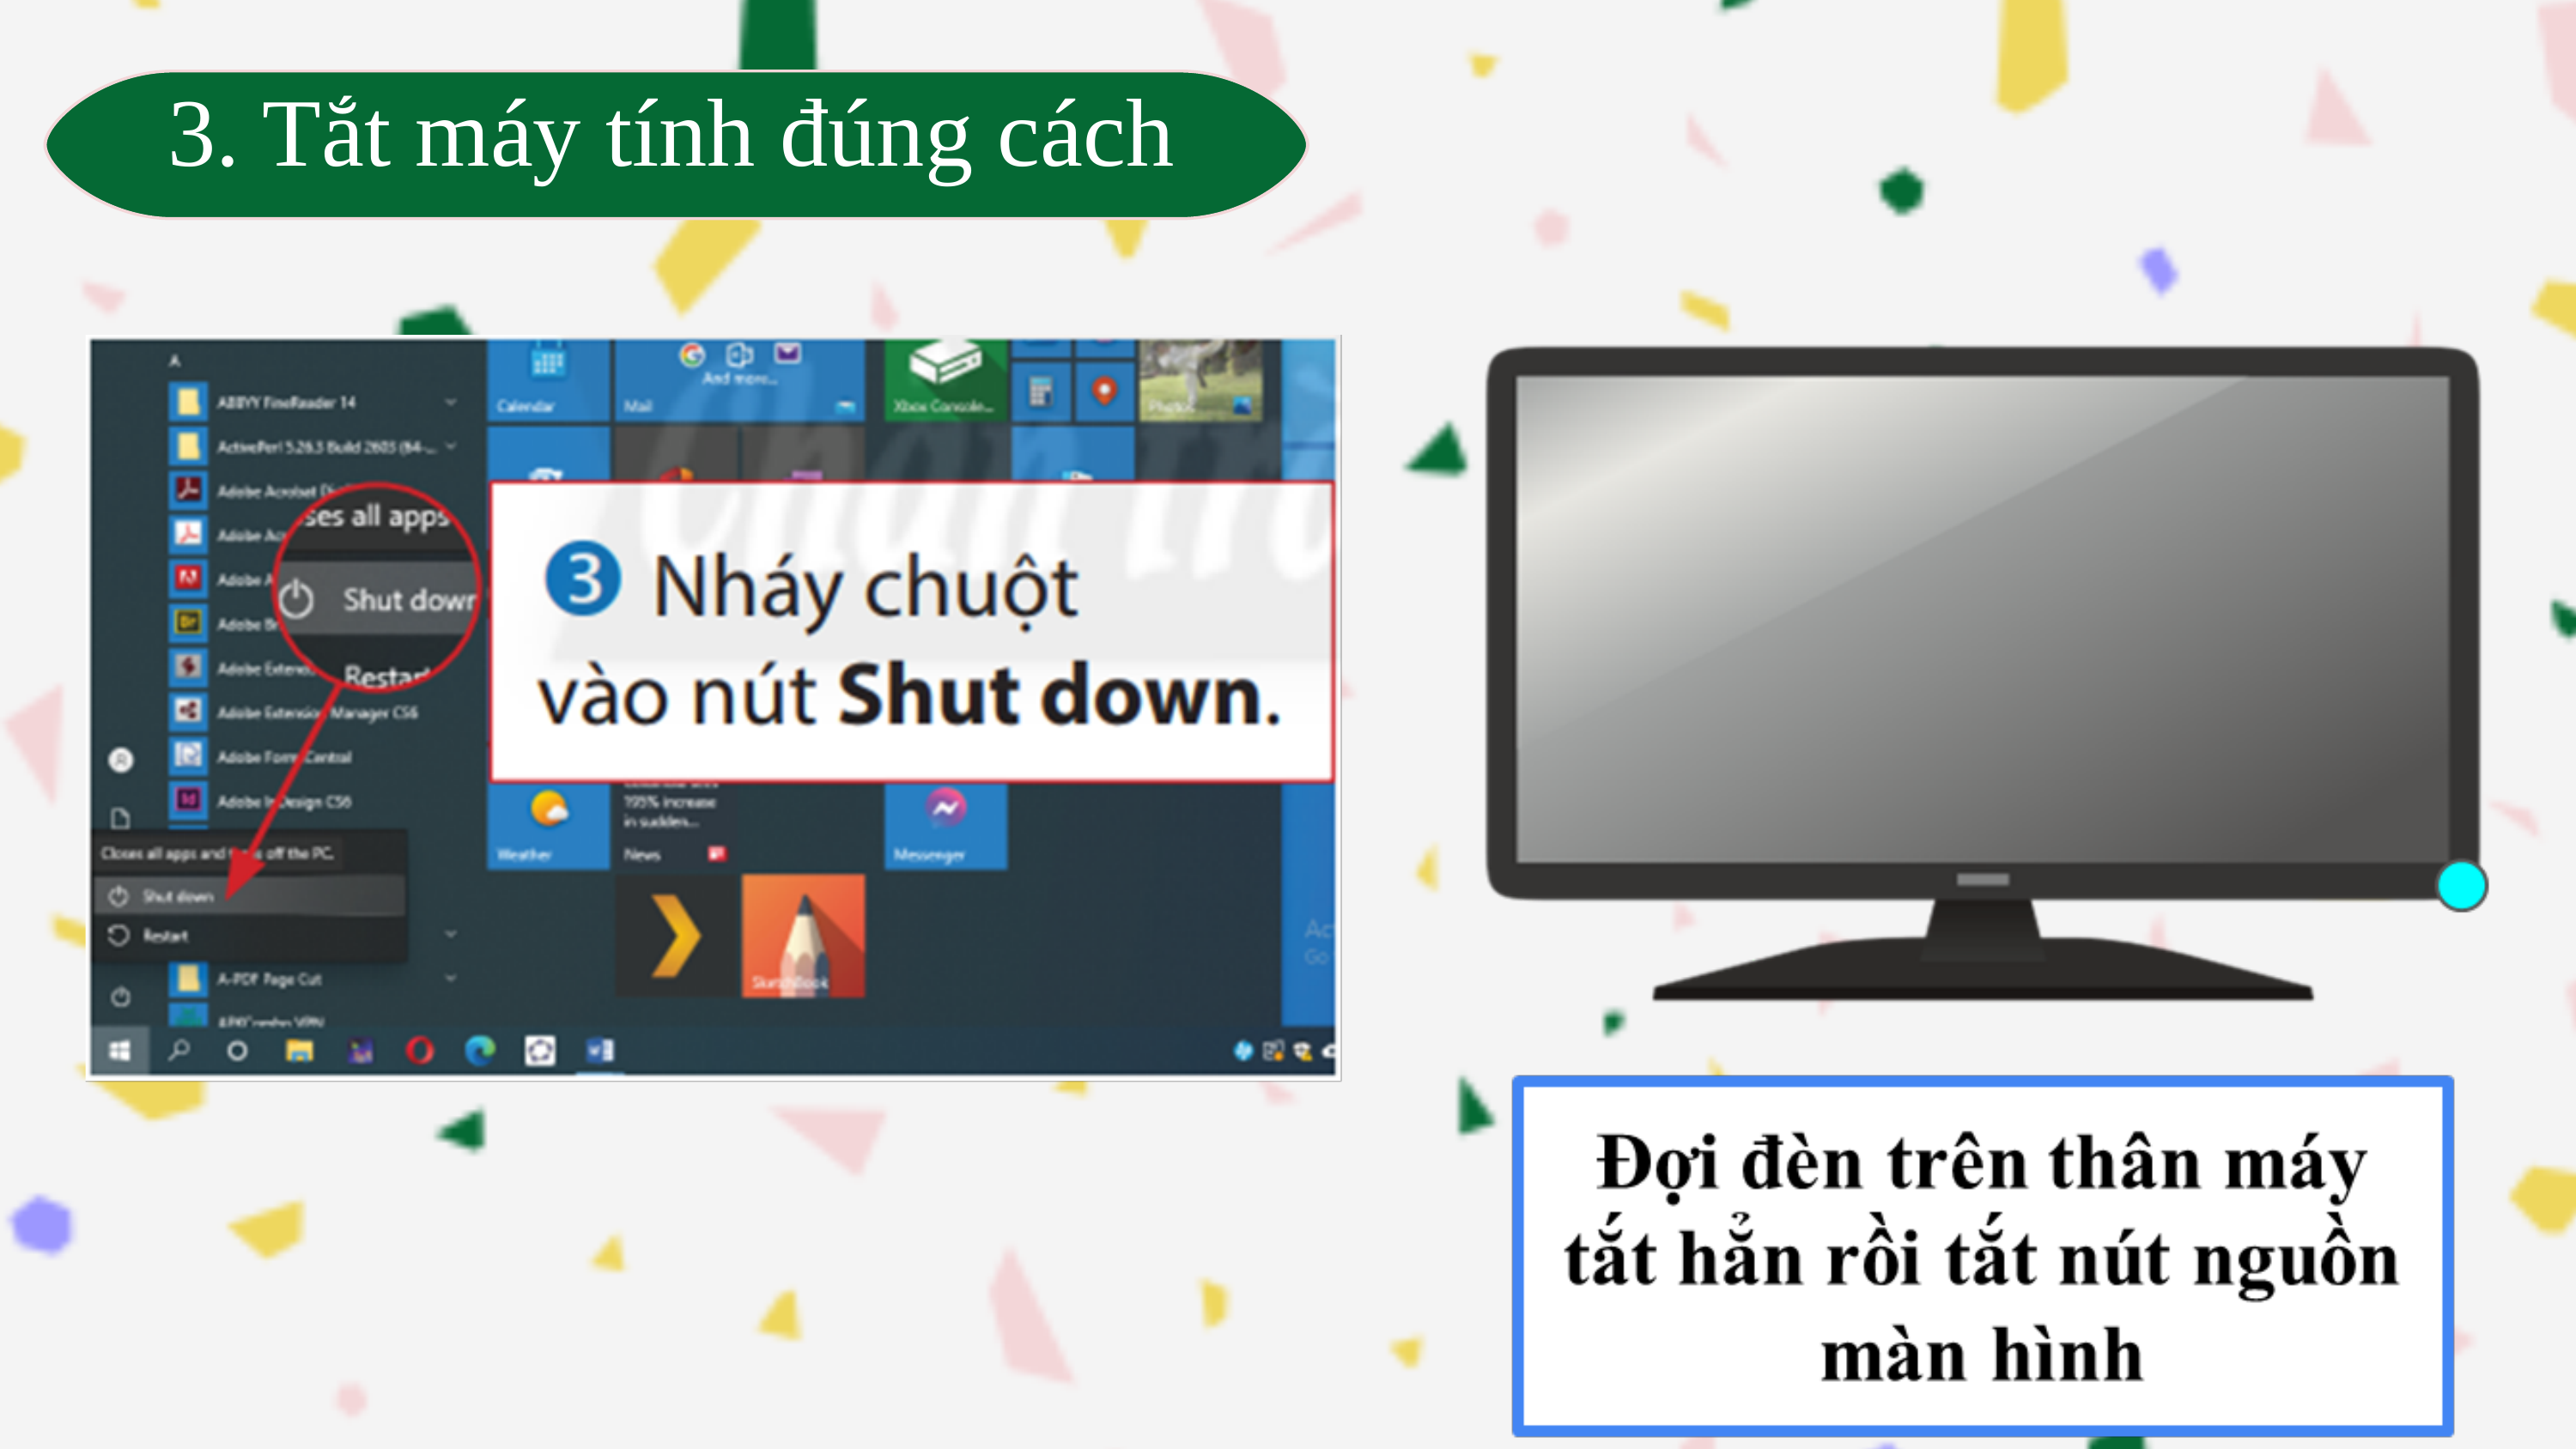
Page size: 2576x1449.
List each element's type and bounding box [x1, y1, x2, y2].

text_box [43, 69, 1310, 221]
picture [0, 0, 2576, 1449]
